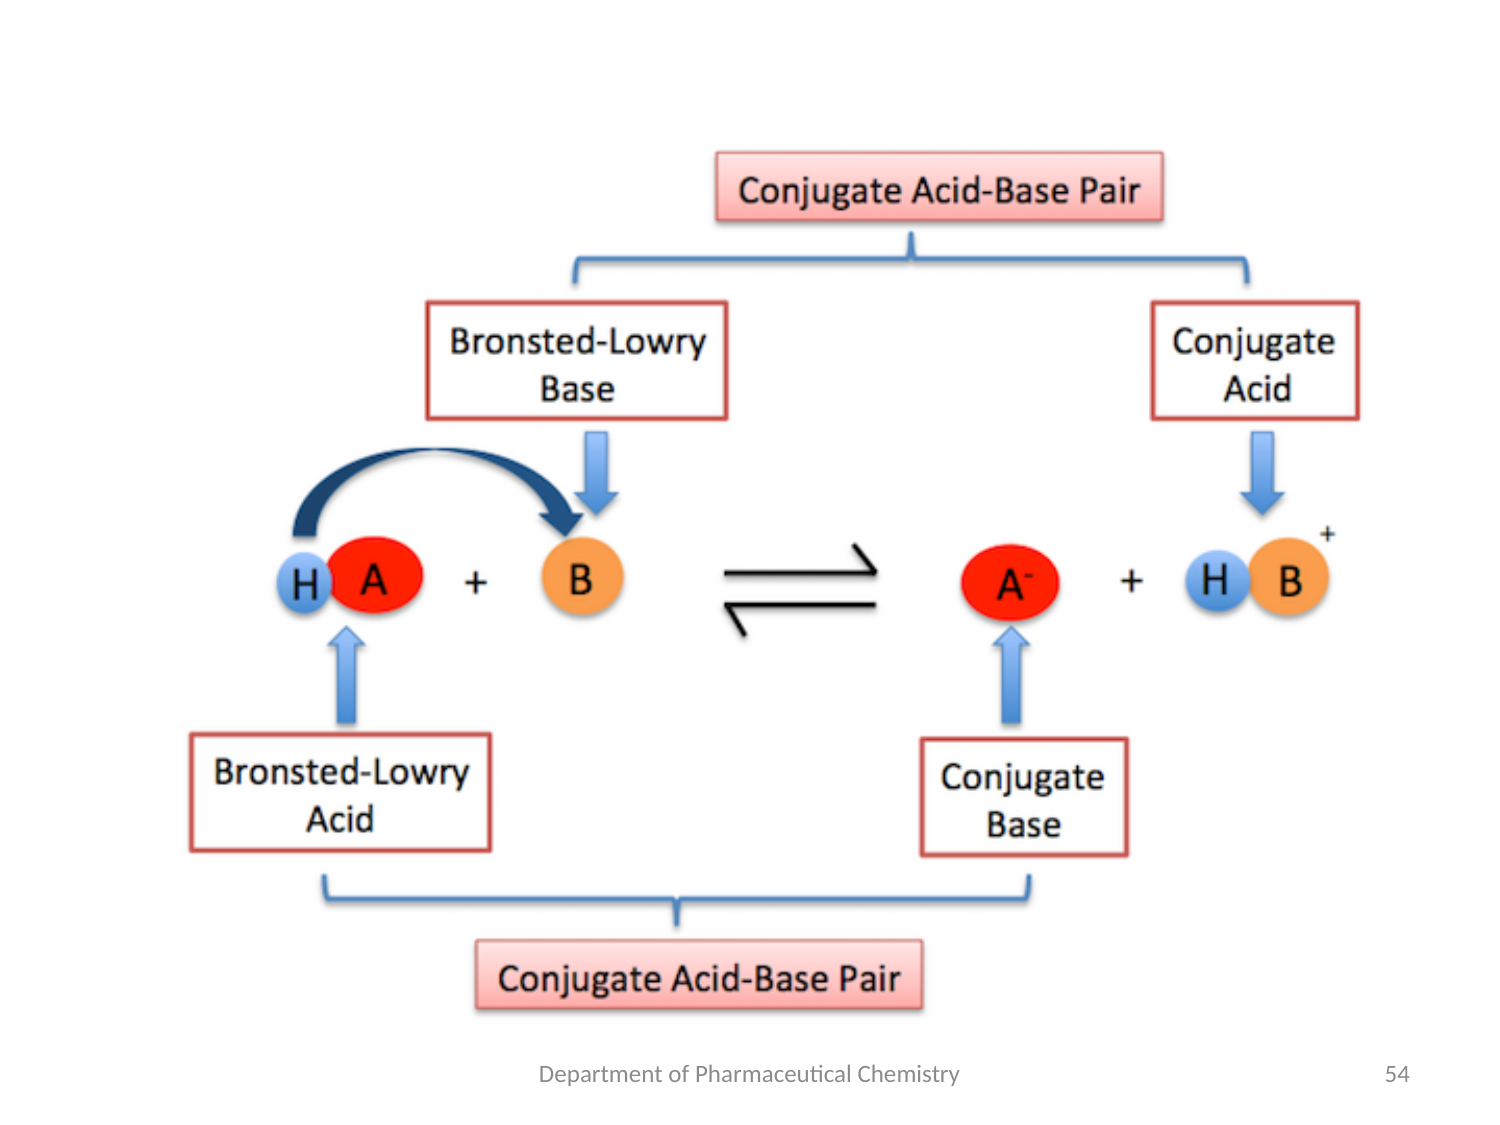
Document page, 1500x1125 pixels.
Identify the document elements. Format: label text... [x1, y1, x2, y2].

picture [124, 94, 1376, 1031]
slide_number 54 [1074, 1042, 1425, 1103]
footer Department of Pharmaceutical Chemistry [512, 1042, 988, 1103]
